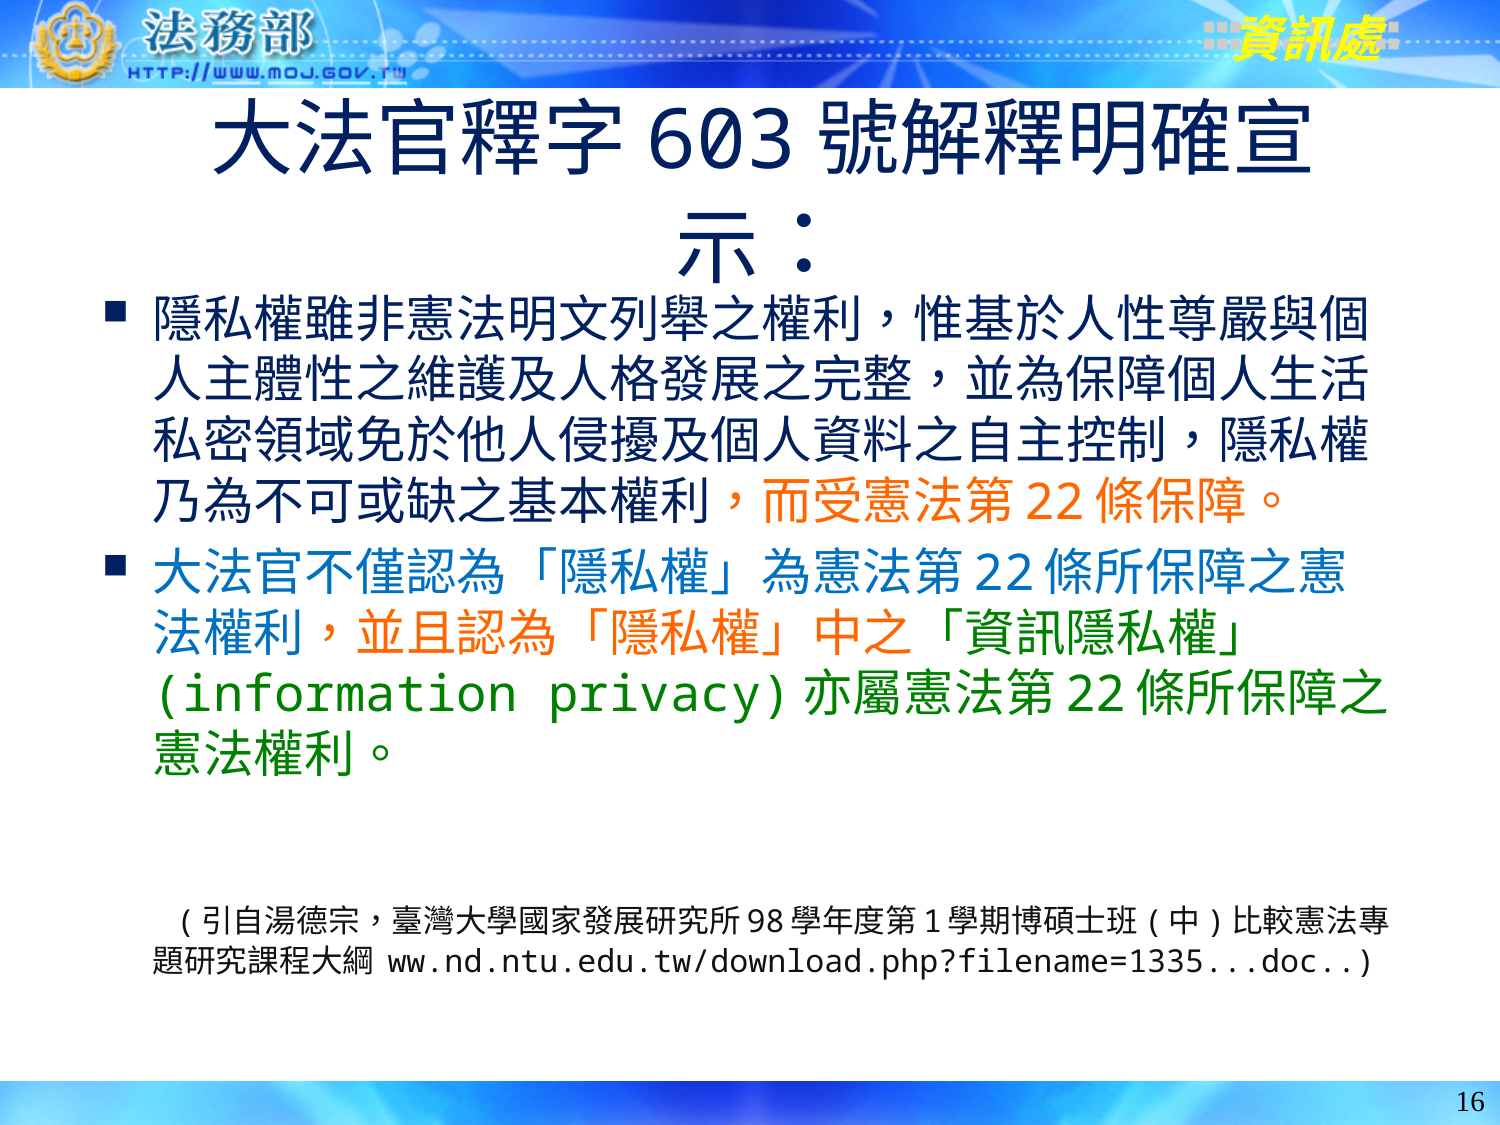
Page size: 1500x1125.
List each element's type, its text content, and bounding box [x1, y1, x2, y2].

list 隱私權雖非憲法明文列舉之權利，惟基於人性尊嚴與個人主體性之維護及人格發展之完整，並為保障個人生活私密領域免於他人侵擾及個人資料之自主控制，隱私權乃為不可或缺之基本權利，而受憲法第22條保障。 大法官不僅認為「隱私權」為憲法第22條所保障之憲法權利，並且認為「隱私權」中之「資訊隱私權」(information privacy)亦屬憲法第22條所保障之憲法權利。 (引自湯德宗，臺灣大學國家發展研究所98學年度第1學期博碩士班(中)比較憲法專題研究課程大綱 ww.nd.ntu.edu.tw/download.php?filename=1335...doc..) [87, 278, 1413, 1059]
title 大法官釋字603號解釋明確宣示： [112, 78, 1414, 175]
picture [0, 0, 1500, 88]
picture [0, 1081, 1500, 1125]
